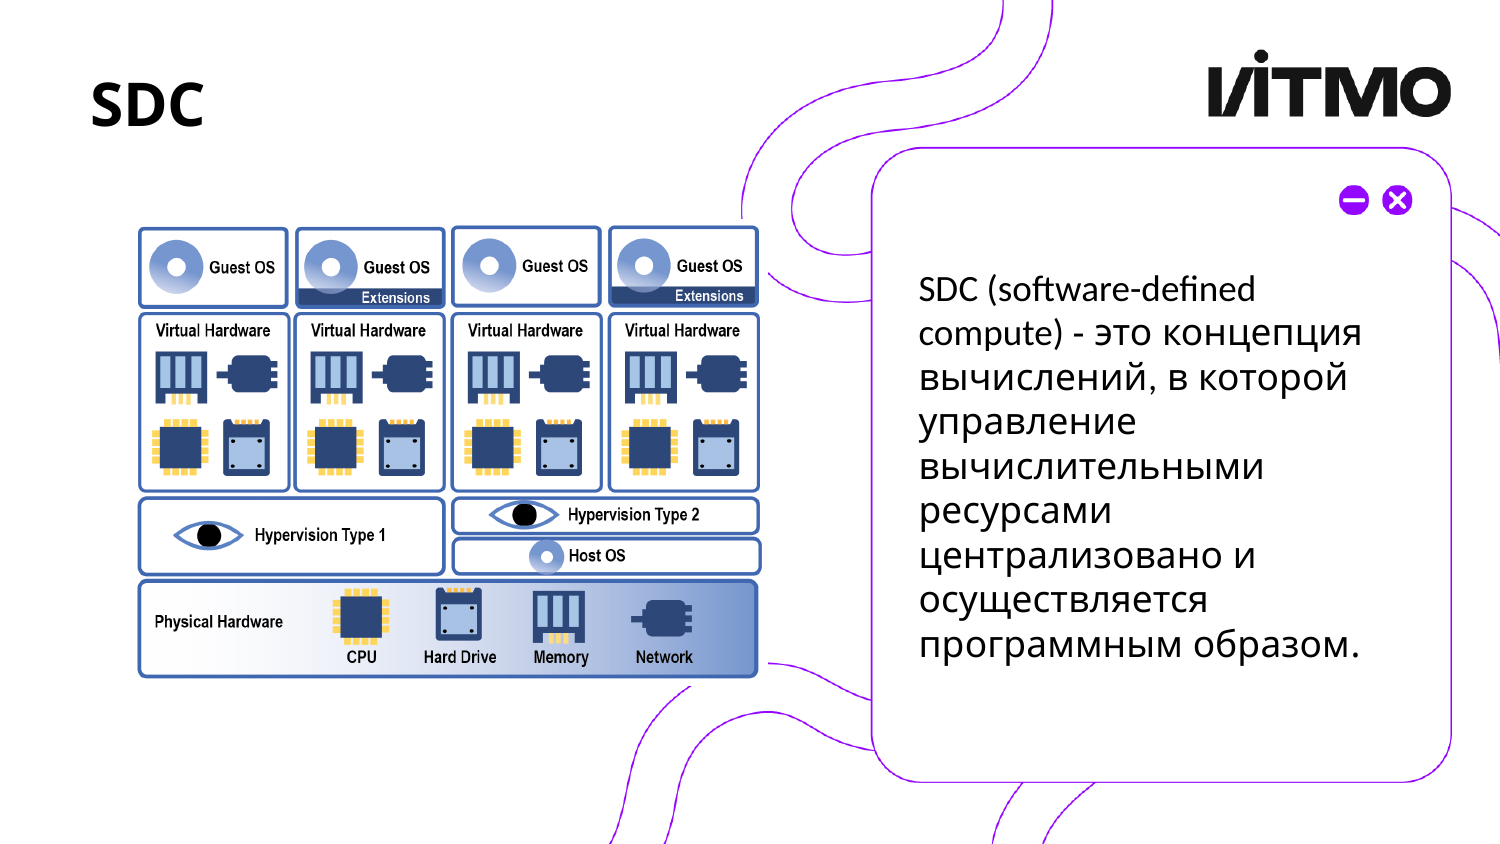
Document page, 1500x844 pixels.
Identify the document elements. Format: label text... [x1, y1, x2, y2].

title SDC [75, 50, 841, 154]
list SDC (software-defined compute) - это концепция вычислений, в которой управление вычислительными ресурсами централизовано и осуществляется программным образом. [903, 256, 1424, 676]
picture [0, 0, 1500, 844]
